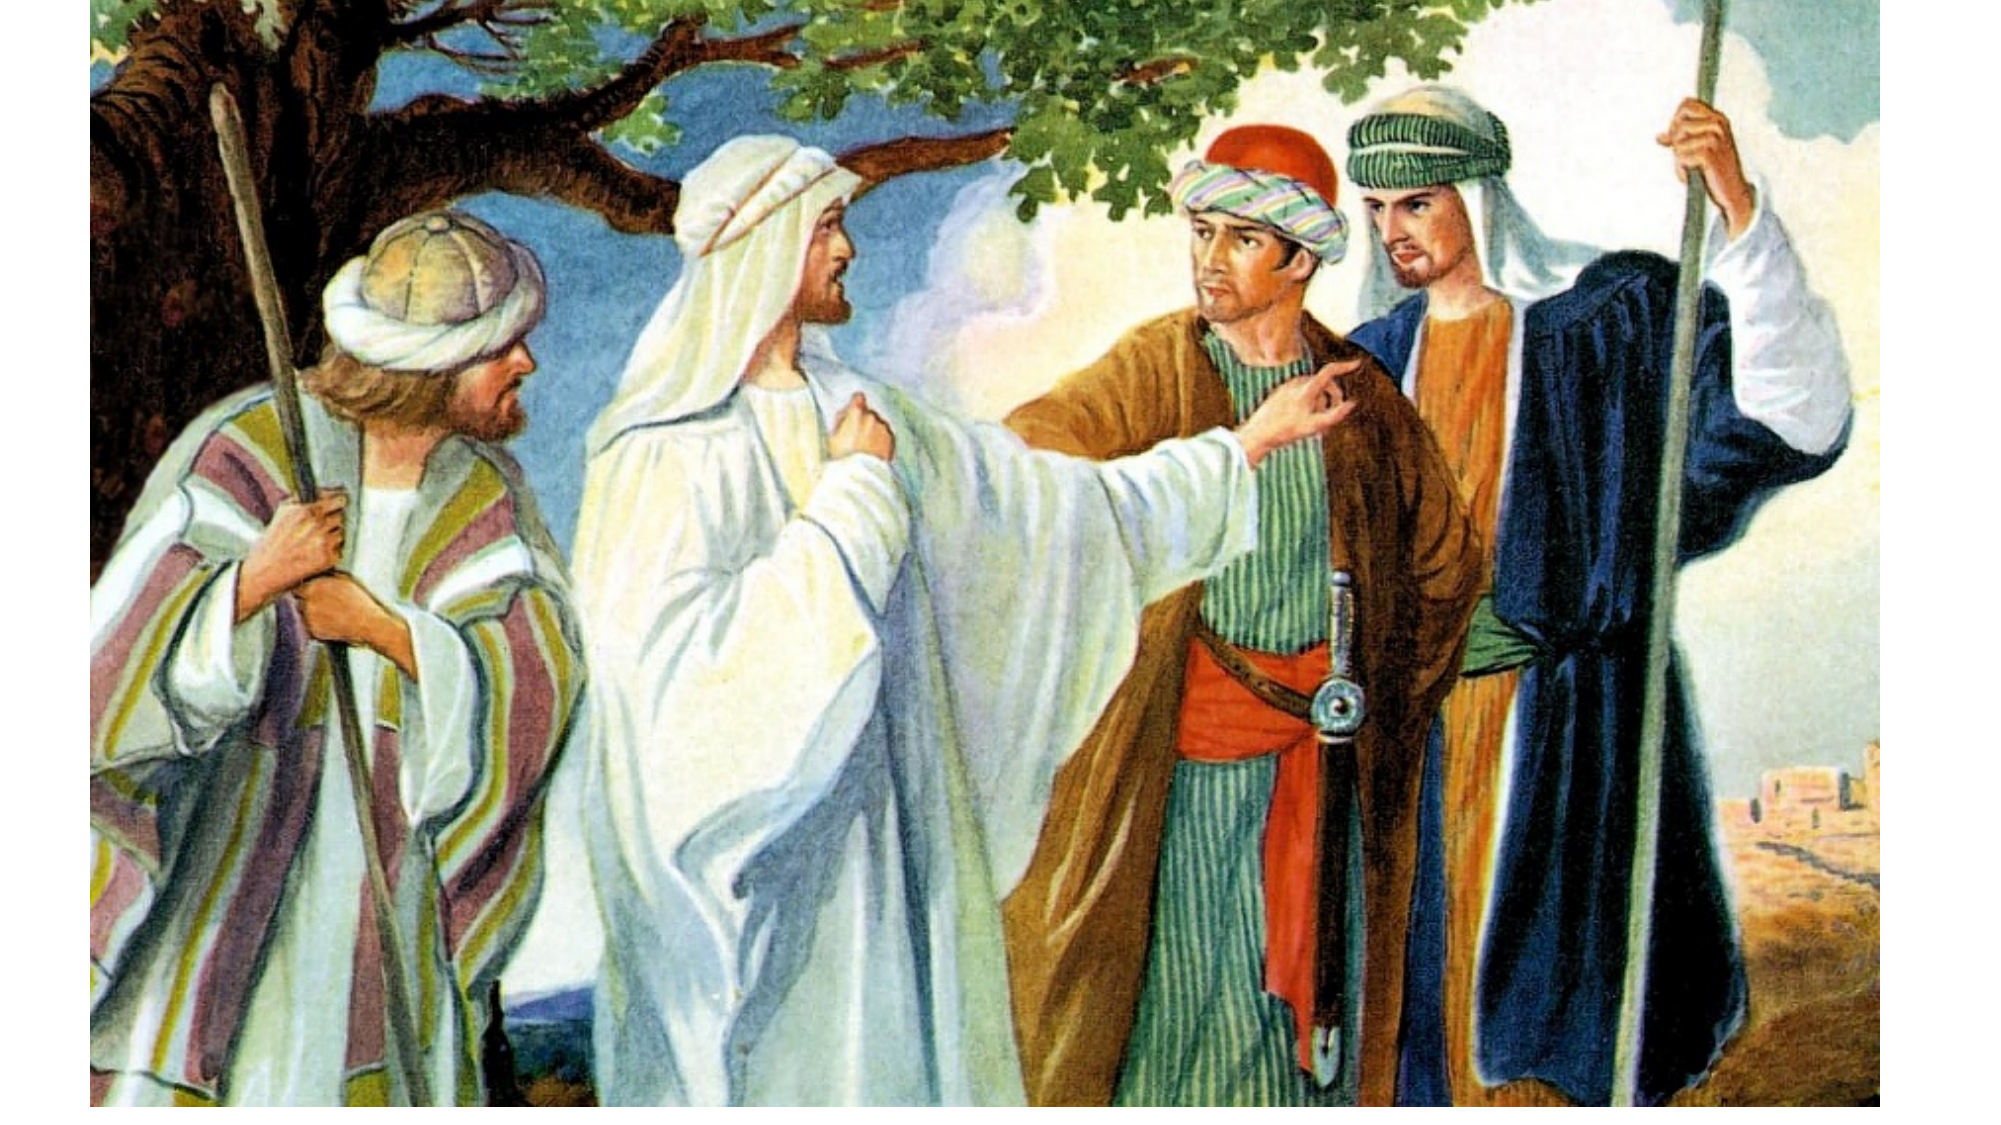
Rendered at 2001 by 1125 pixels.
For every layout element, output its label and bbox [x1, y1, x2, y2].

picture [90, 0, 1880, 1107]
